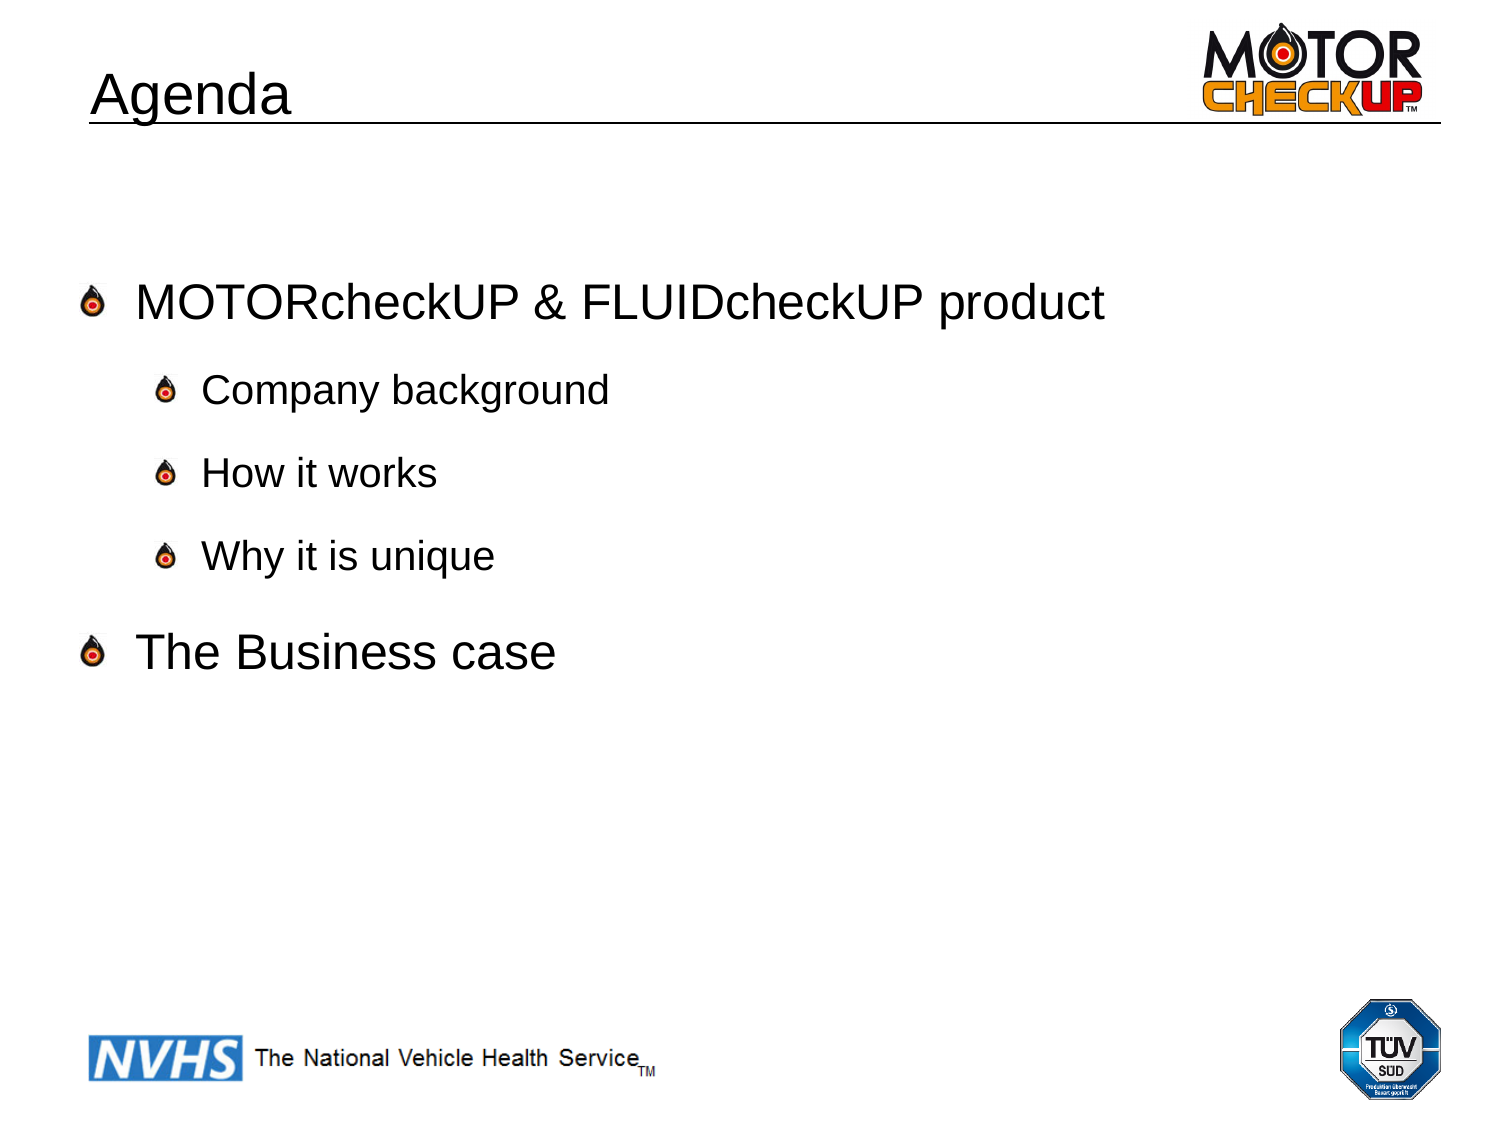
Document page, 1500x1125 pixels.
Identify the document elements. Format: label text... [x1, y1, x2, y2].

picture [79, 281, 107, 317]
list MOTORcheckUP & FLUIDcheckUP product Company background How it works Why it is unique The Business case [63, 231, 1415, 975]
text_box Agenda [76, 79, 307, 129]
picture [1340, 999, 1441, 1100]
picture [154, 539, 178, 569]
picture [154, 456, 178, 486]
picture [88, 1034, 668, 1089]
picture [154, 372, 178, 403]
picture [1187, 19, 1436, 119]
picture [79, 631, 107, 667]
